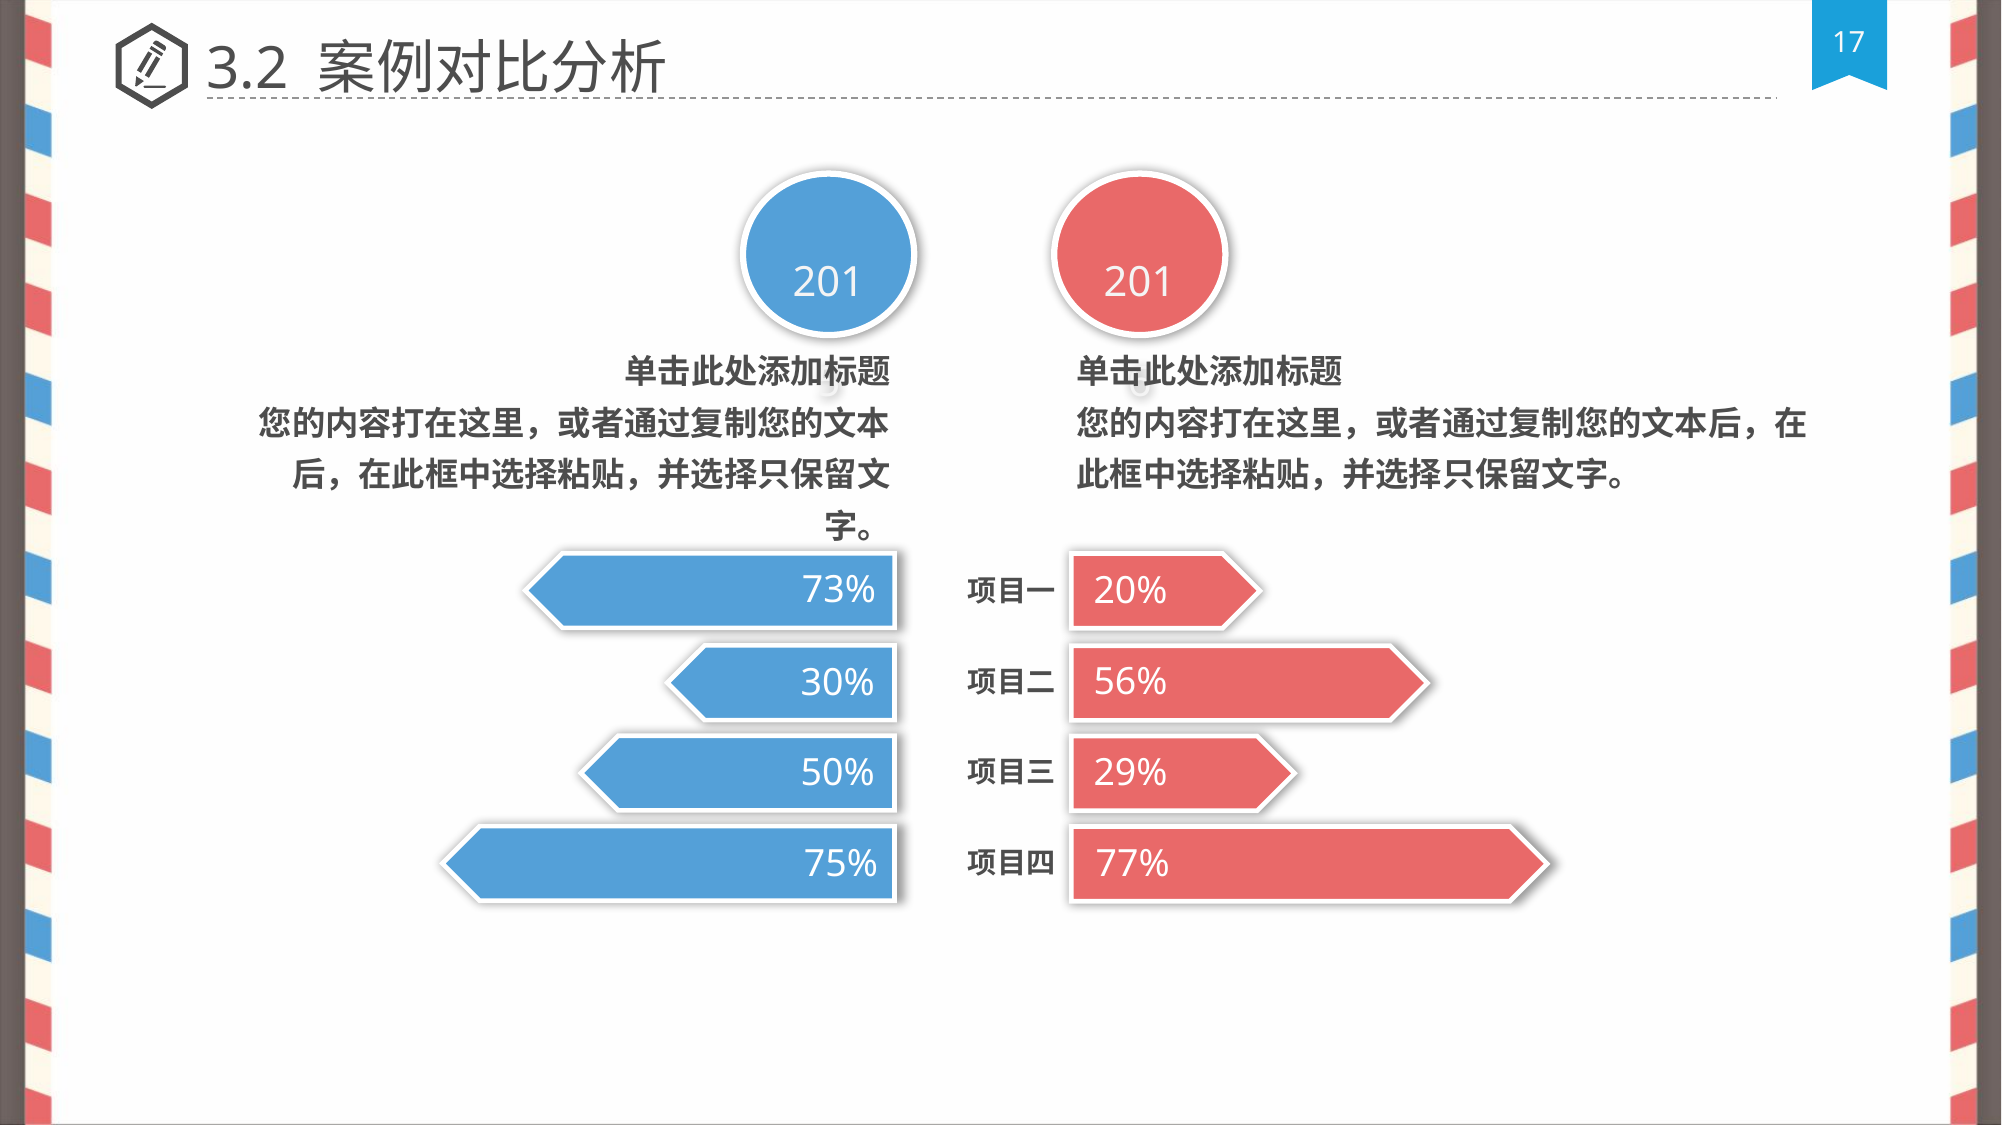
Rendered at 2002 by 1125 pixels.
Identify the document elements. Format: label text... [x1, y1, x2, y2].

text_box 2016 [1054, 173, 1226, 335]
text_box 2015 [742, 173, 915, 335]
text_box 29% [1082, 742, 1179, 799]
text_box 77% [1084, 833, 1182, 890]
text_box [1071, 826, 1548, 902]
text_box 项目四 [956, 838, 1067, 886]
picture [0, 0, 2002, 1125]
text_box 75% [792, 833, 890, 890]
text_box [115, 22, 188, 109]
text_box [442, 826, 895, 901]
text_box 项目一 [956, 566, 1067, 613]
text_box 56% [1082, 651, 1179, 708]
text_box 73% [790, 559, 888, 616]
text_box 50% [789, 742, 887, 799]
text_box [1071, 736, 1295, 811]
text_box 项目二 [956, 657, 1067, 704]
text_box [1071, 553, 1260, 629]
text_box [580, 735, 895, 811]
text_box 30% [789, 652, 887, 709]
text_box 项目三 [956, 748, 1067, 795]
text_box 单击此处添加标题 您的内容打在这里，或者通过复制您的文本后，在此框中选择粘贴，并选择只保留文字。 [1071, 335, 1838, 497]
text_box [1071, 645, 1428, 721]
text_box [525, 553, 895, 628]
text_box 3.2 案例对比分析 [206, 29, 806, 97]
text_box 20% [1082, 560, 1179, 617]
text_box [667, 645, 895, 721]
text_box 单击此处添加标题 您的内容打在这里，或者通过复制您的文本后，在此框中选择粘贴，并选择只保留文字。 [232, 335, 897, 549]
